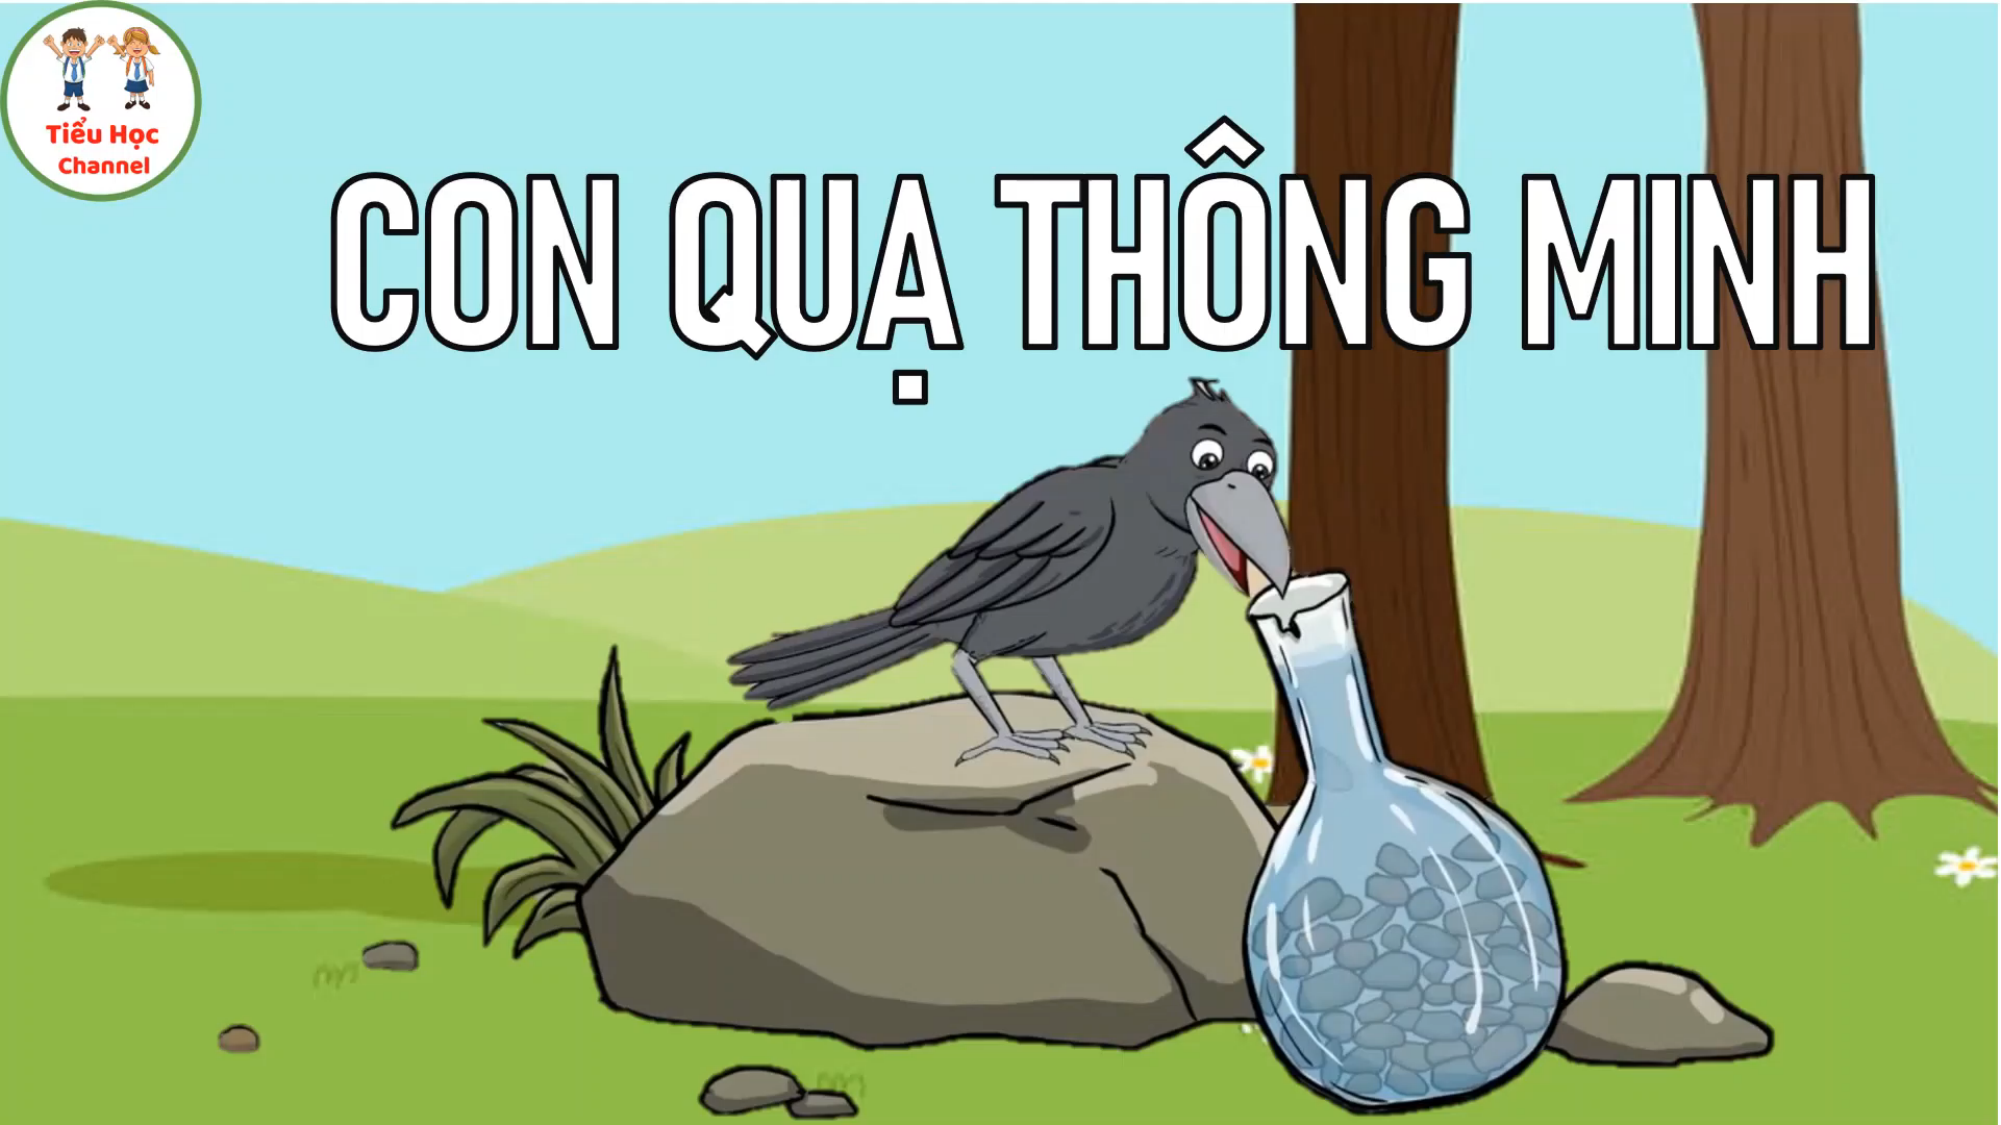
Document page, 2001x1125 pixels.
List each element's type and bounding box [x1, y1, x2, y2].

text_box [0, 0, 2000, 1125]
